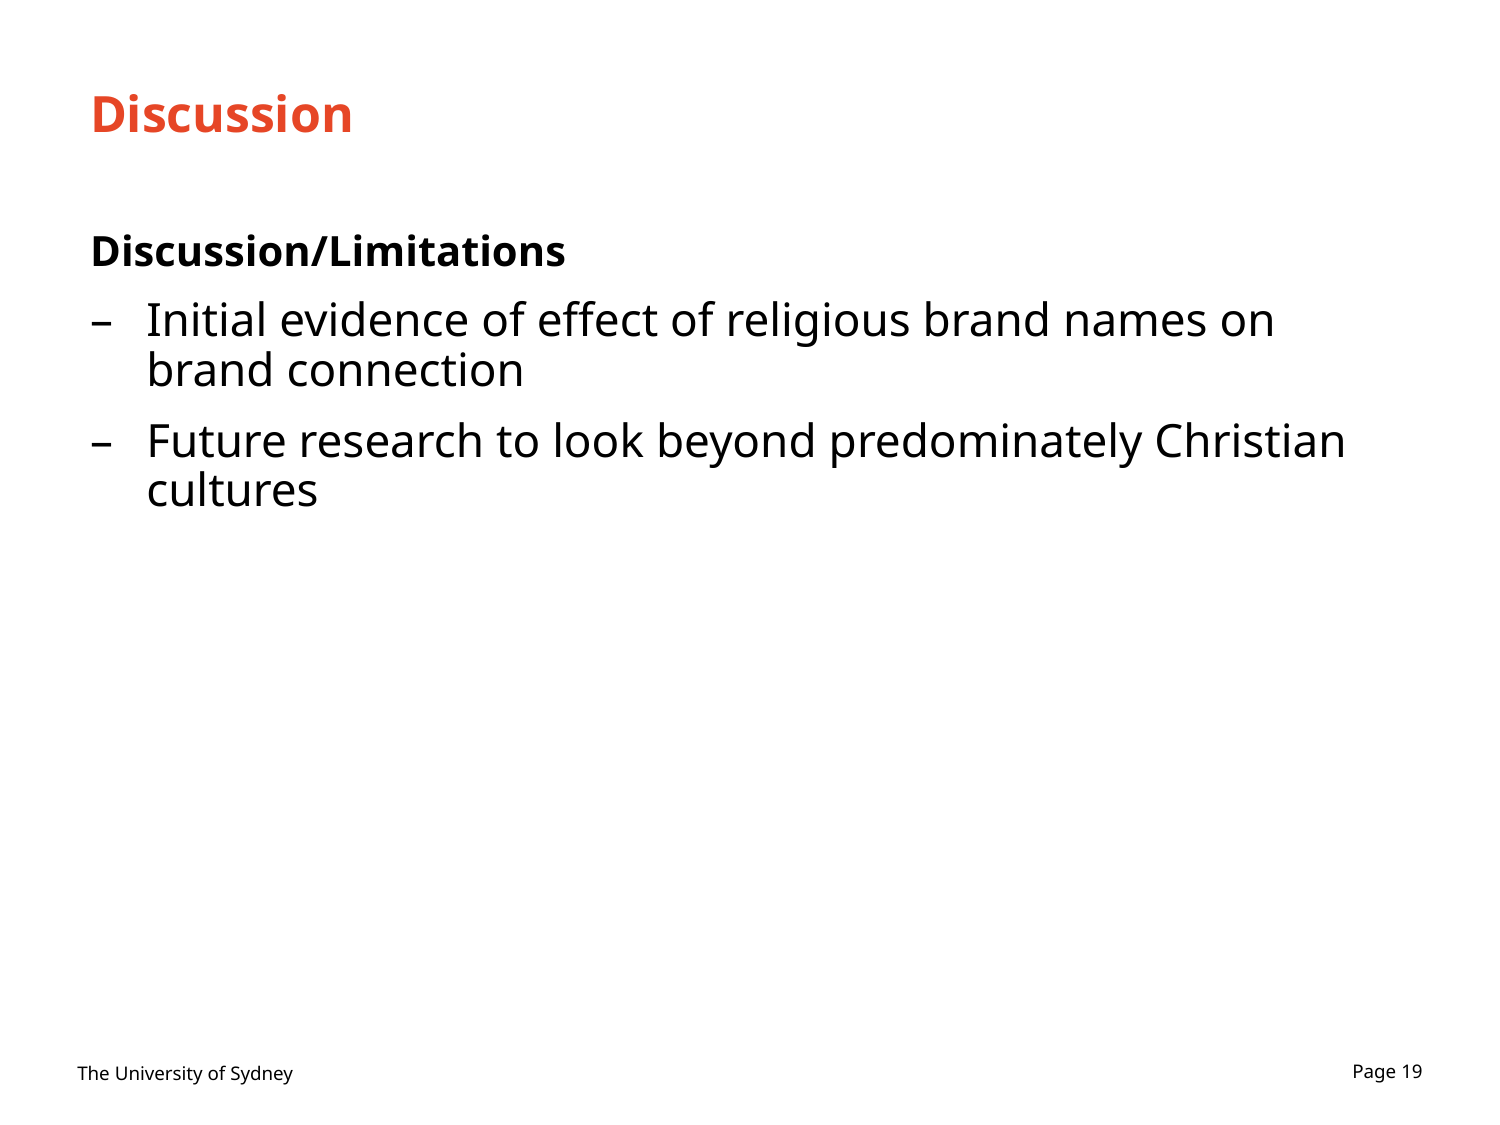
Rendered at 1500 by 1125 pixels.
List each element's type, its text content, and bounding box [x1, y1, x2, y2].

list Discussion/Limitations Initial evidence of effect of religious brand names on brand connection Future research to look beyond predominately Christian cultures [75, 222, 1425, 1005]
title Discussion [75, 19, 1425, 207]
